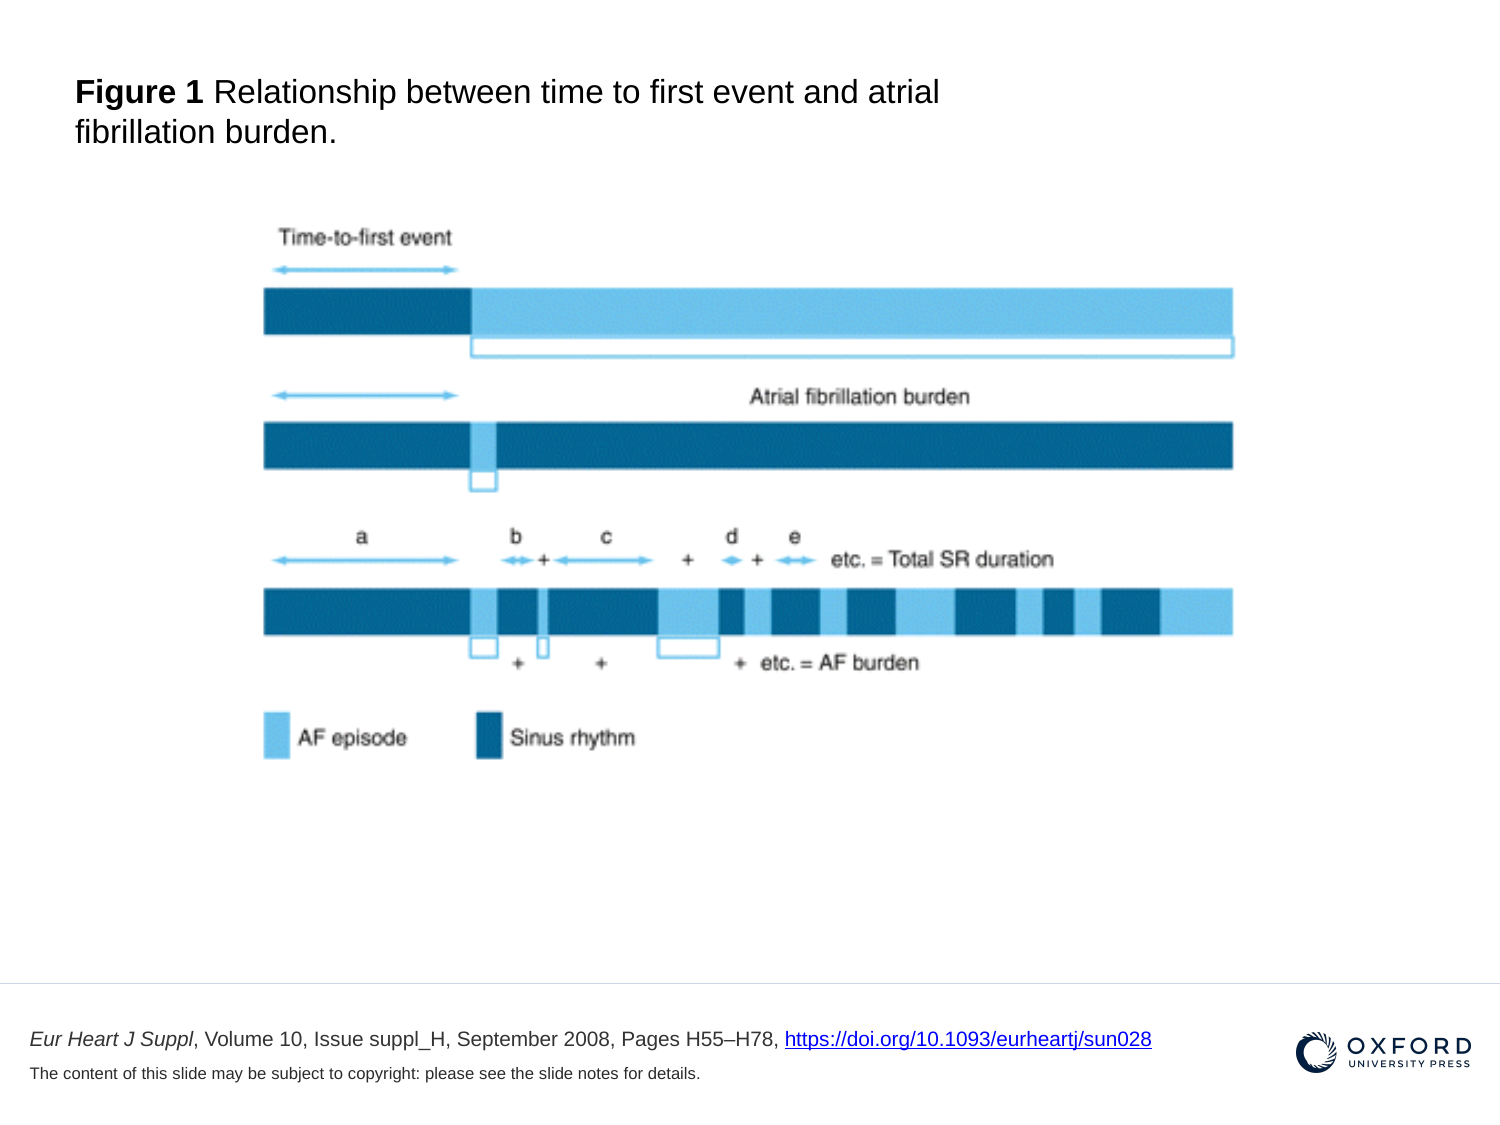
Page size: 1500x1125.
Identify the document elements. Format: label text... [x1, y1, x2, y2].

picture [262, 224, 1238, 762]
picture [1296, 1032, 1471, 1073]
footer Eur Heart J Suppl, Volume 10, Issue suppl_H, September 2008, Pages H55–H78, https://doi.org/10.1093/eurheartj/sun028 The content of this slide may be subject to copyright: please see the slide notes for details. [0, 983, 1260, 1125]
title Figure 1 Relationship between time to first event and atrial fibrillation burden. [75, 69, 1078, 171]
